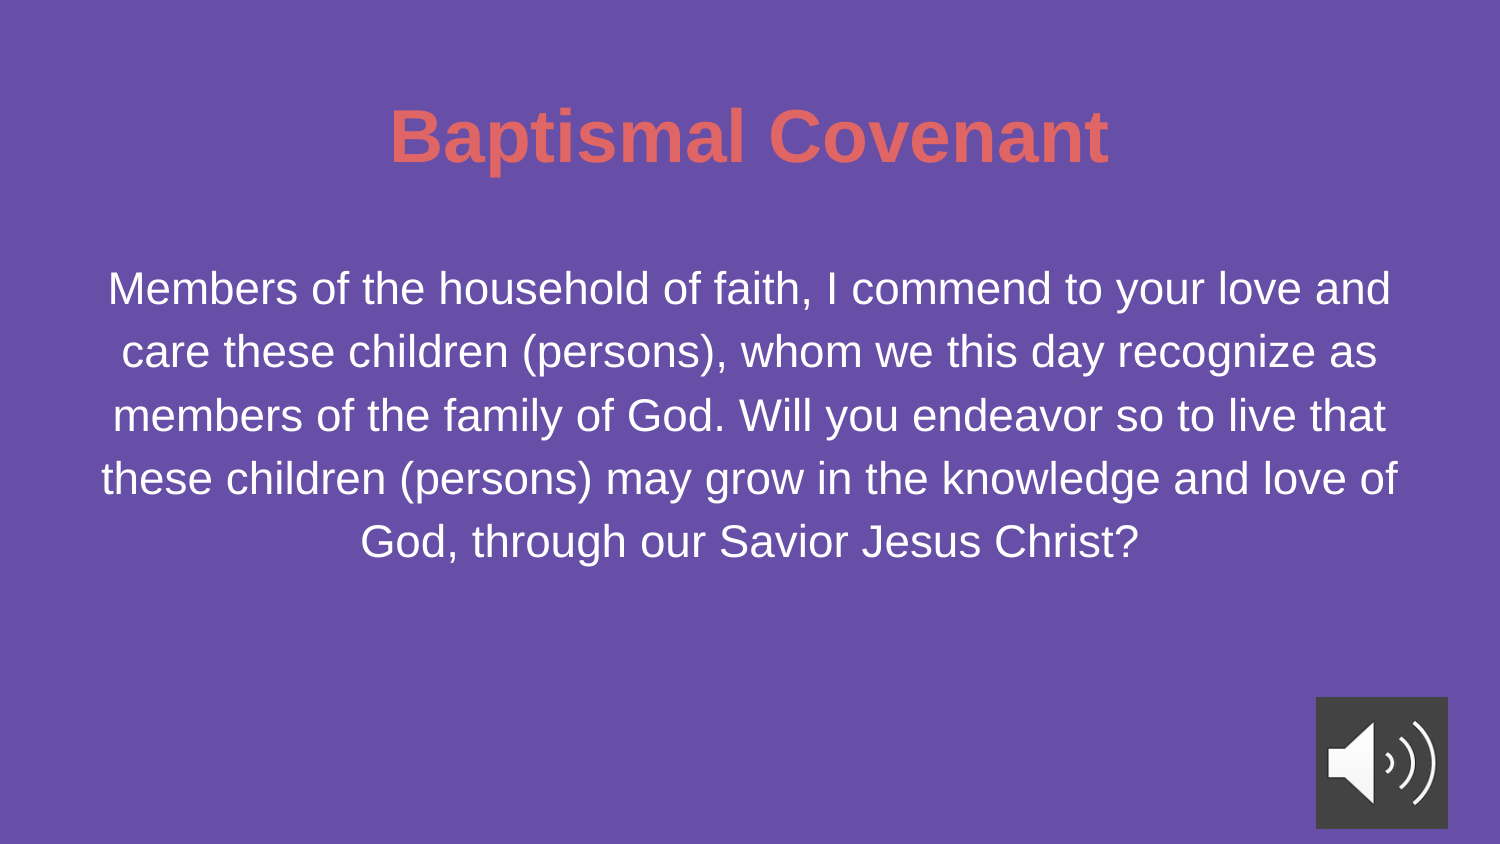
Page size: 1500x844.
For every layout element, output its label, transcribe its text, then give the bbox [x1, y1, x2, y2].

picture [1315, 695, 1450, 830]
list Members of the household of faith, I commend to your love and care these children (persons), whom we this day recognize as members of the family of God. Will you endeavor so to live that these children (persons) may grow in the knowledge and love of God, through our Savior Jesus Christ? [51, 235, 1449, 750]
title Baptismal Covenant [51, 72, 1449, 167]
